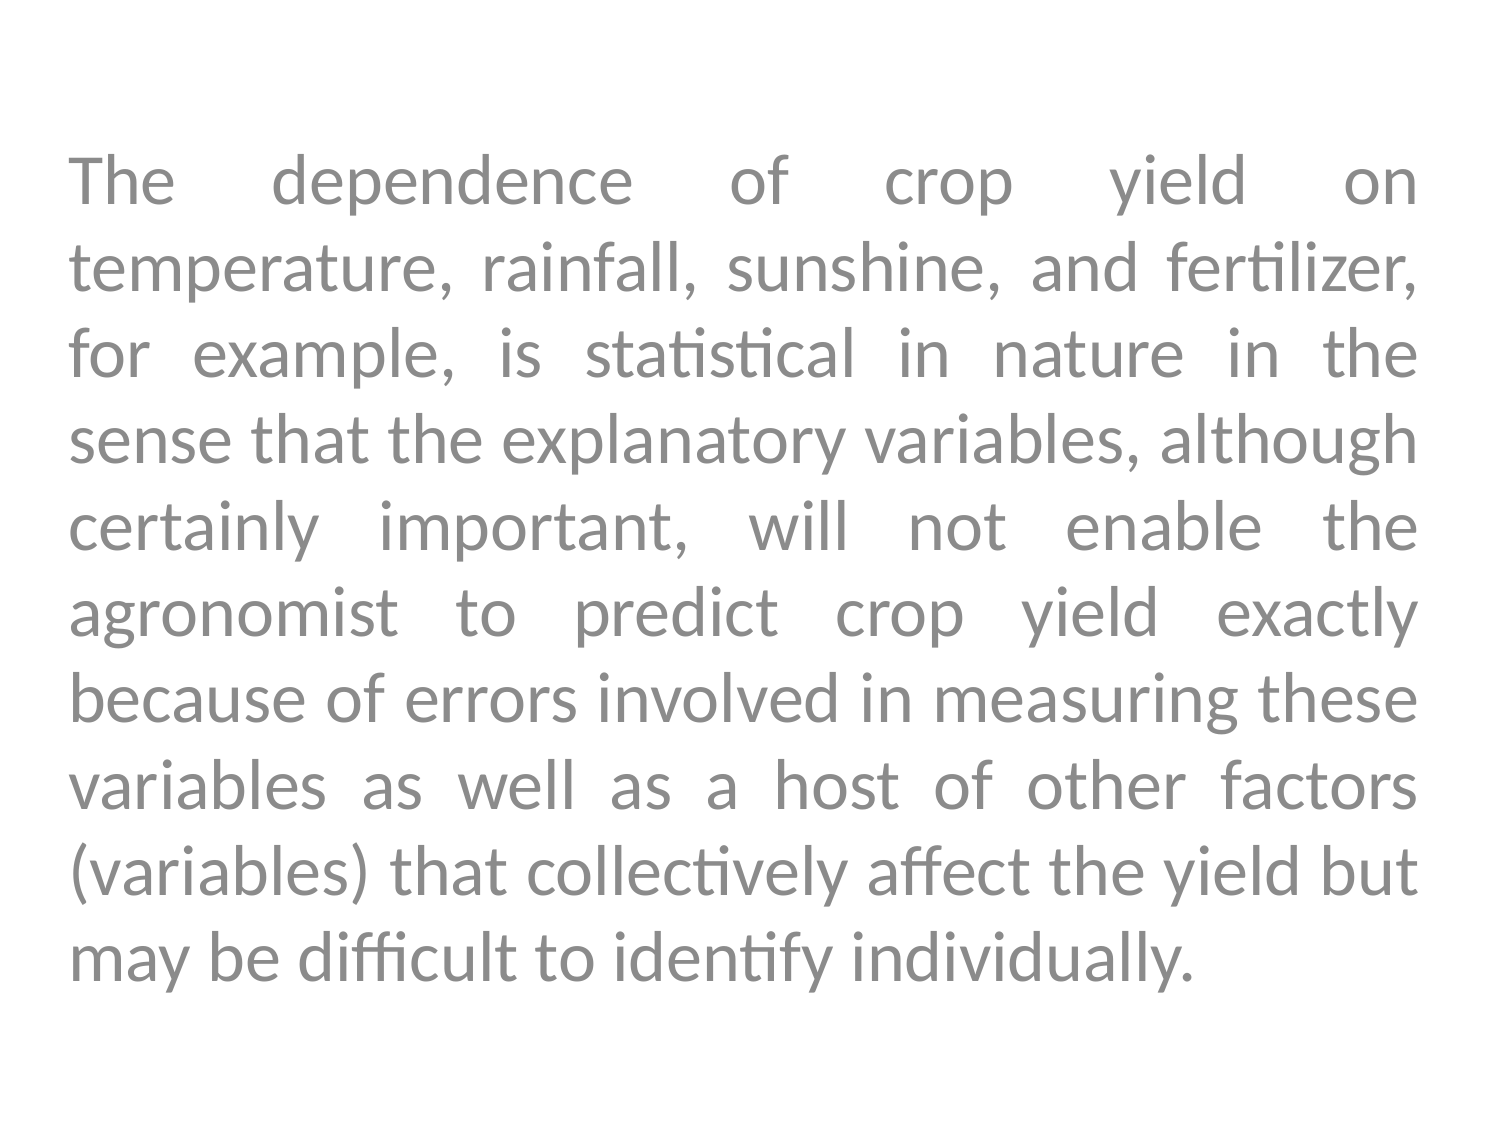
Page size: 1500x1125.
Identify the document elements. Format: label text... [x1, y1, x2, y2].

subtitle The dependence of crop yield on temperature, rainfall, sunshine, and fertilizer, for example, is statistical in nature in the sense that the explanatory variables, although certainly important, will not enable the agronomist to predict crop yield exactly because of errors involved in measuring these variables as well as a host of other factors (variables) that collectively affect the yield but may be difficult to identify individually. [53, 125, 1436, 1035]
